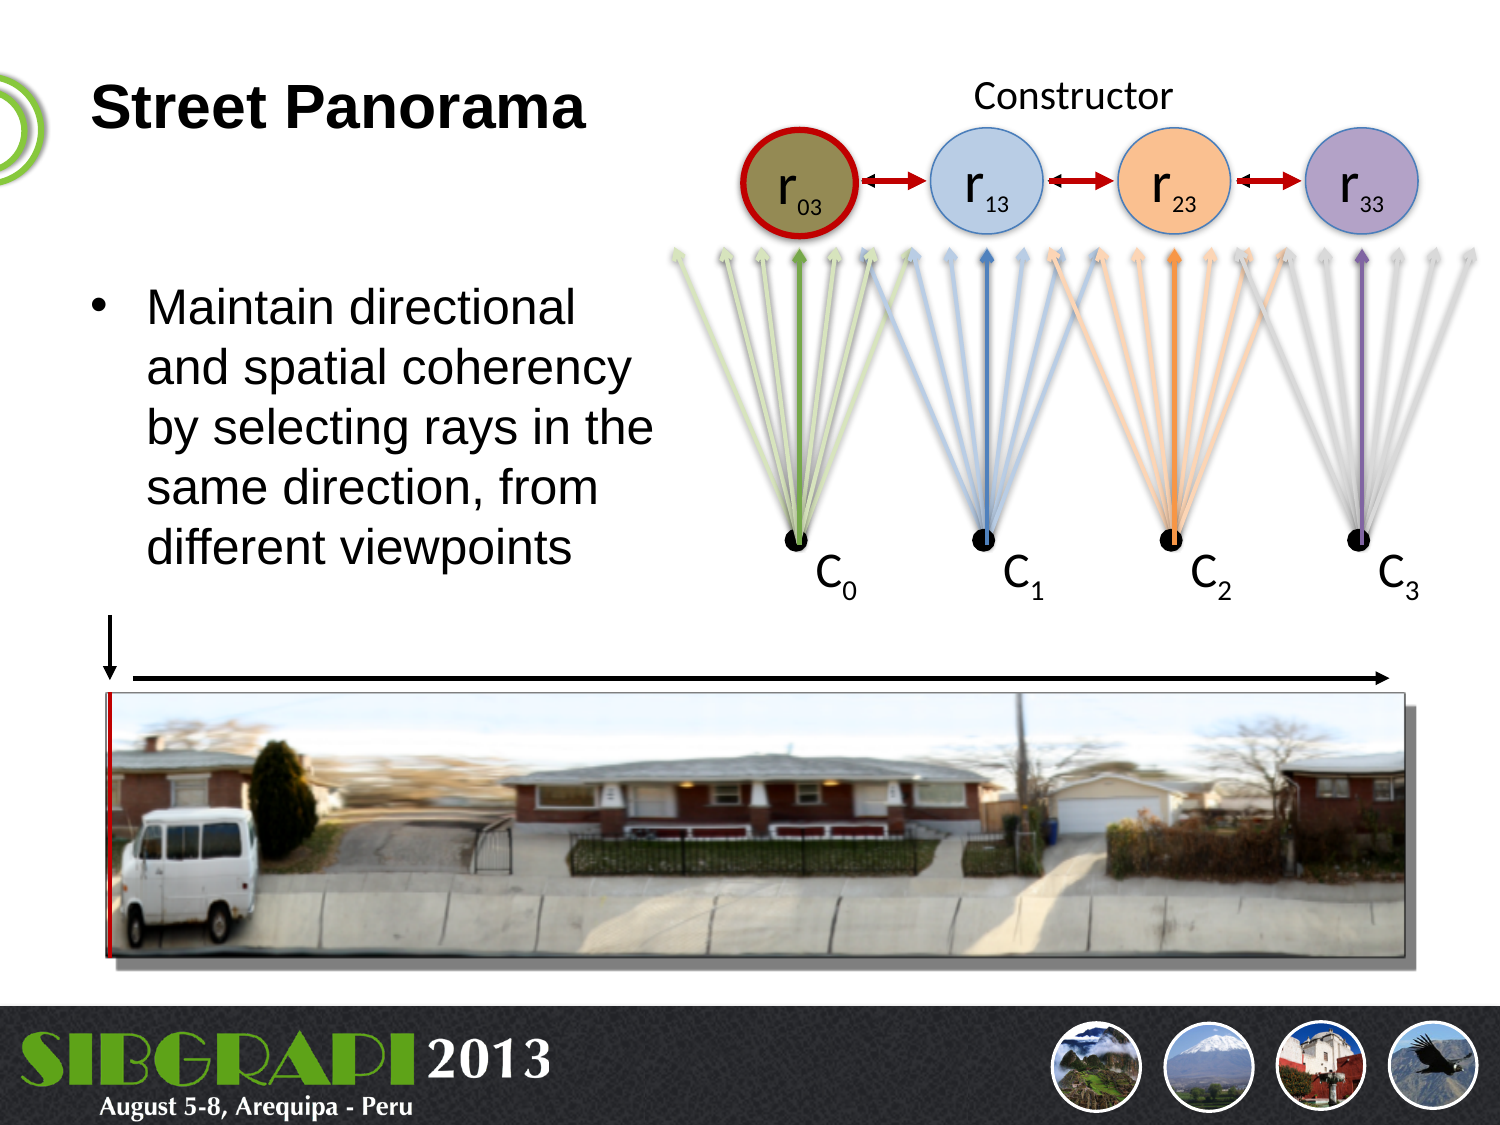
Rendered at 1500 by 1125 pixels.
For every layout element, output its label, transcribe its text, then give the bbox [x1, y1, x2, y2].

picture [104, 692, 1419, 975]
picture [0, 1006, 1500, 1125]
text_box Constructor [809, 60, 1339, 126]
title Street Panorama [75, 58, 1425, 222]
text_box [674, 127, 1475, 607]
list Maintain directional and spatial coherency by selecting rays in the same direction, from different viewpoints [75, 266, 681, 958]
